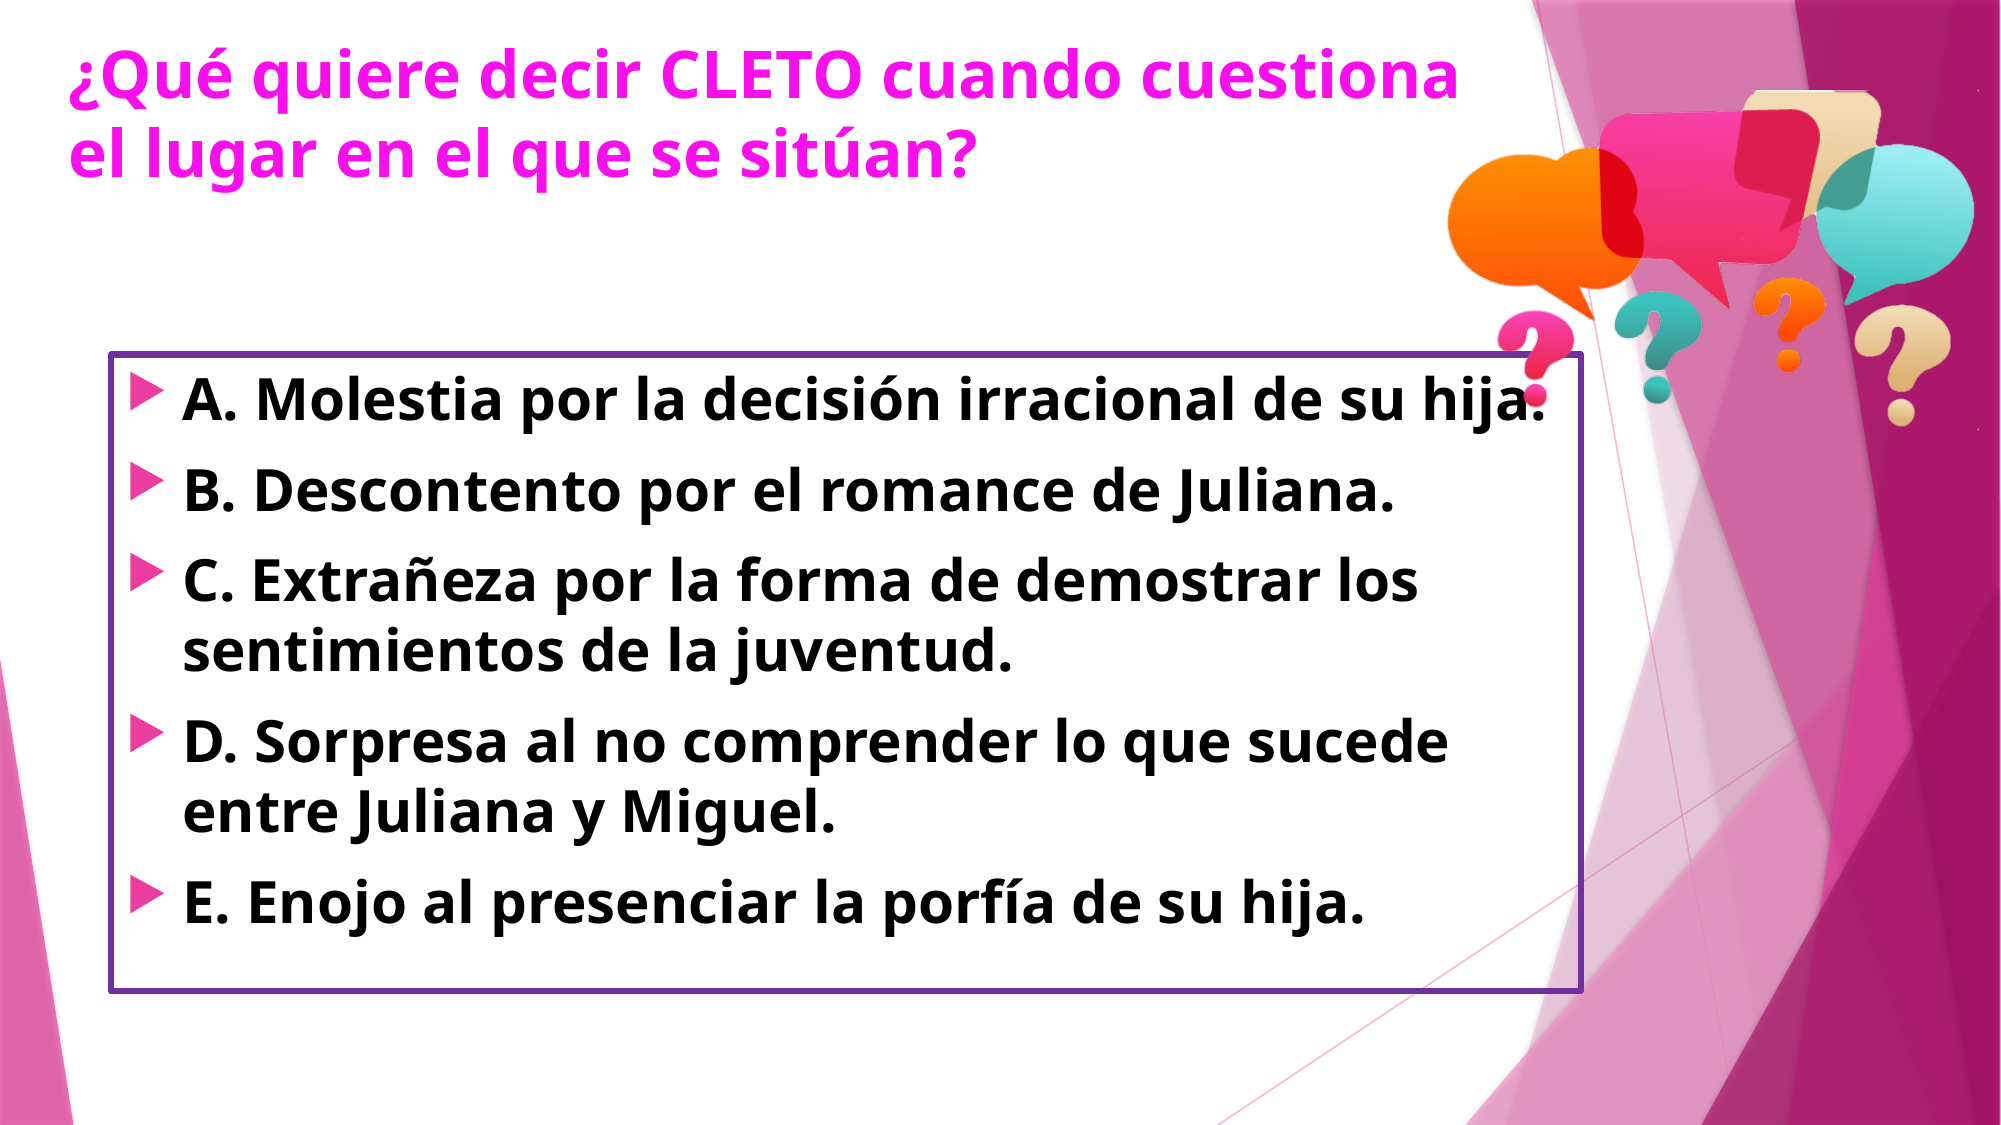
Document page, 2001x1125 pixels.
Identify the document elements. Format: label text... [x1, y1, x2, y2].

title ¿Qué quiere decir CLETO cuando cuestiona el lugar en el que se sitúan? [53, 25, 1524, 201]
list A. Molestia por la decisión irracional de su hija. B. Descontento por el romance de Juliana. C. Extrañeza por la forma de demostrar los sentimientos de la juventud. D. Sorpresa al no comprender lo que sucede entre Juliana y Miguel. E. Enojo al presenciar la porfía de su hija. [111, 354, 1581, 992]
picture [1445, 89, 1980, 430]
